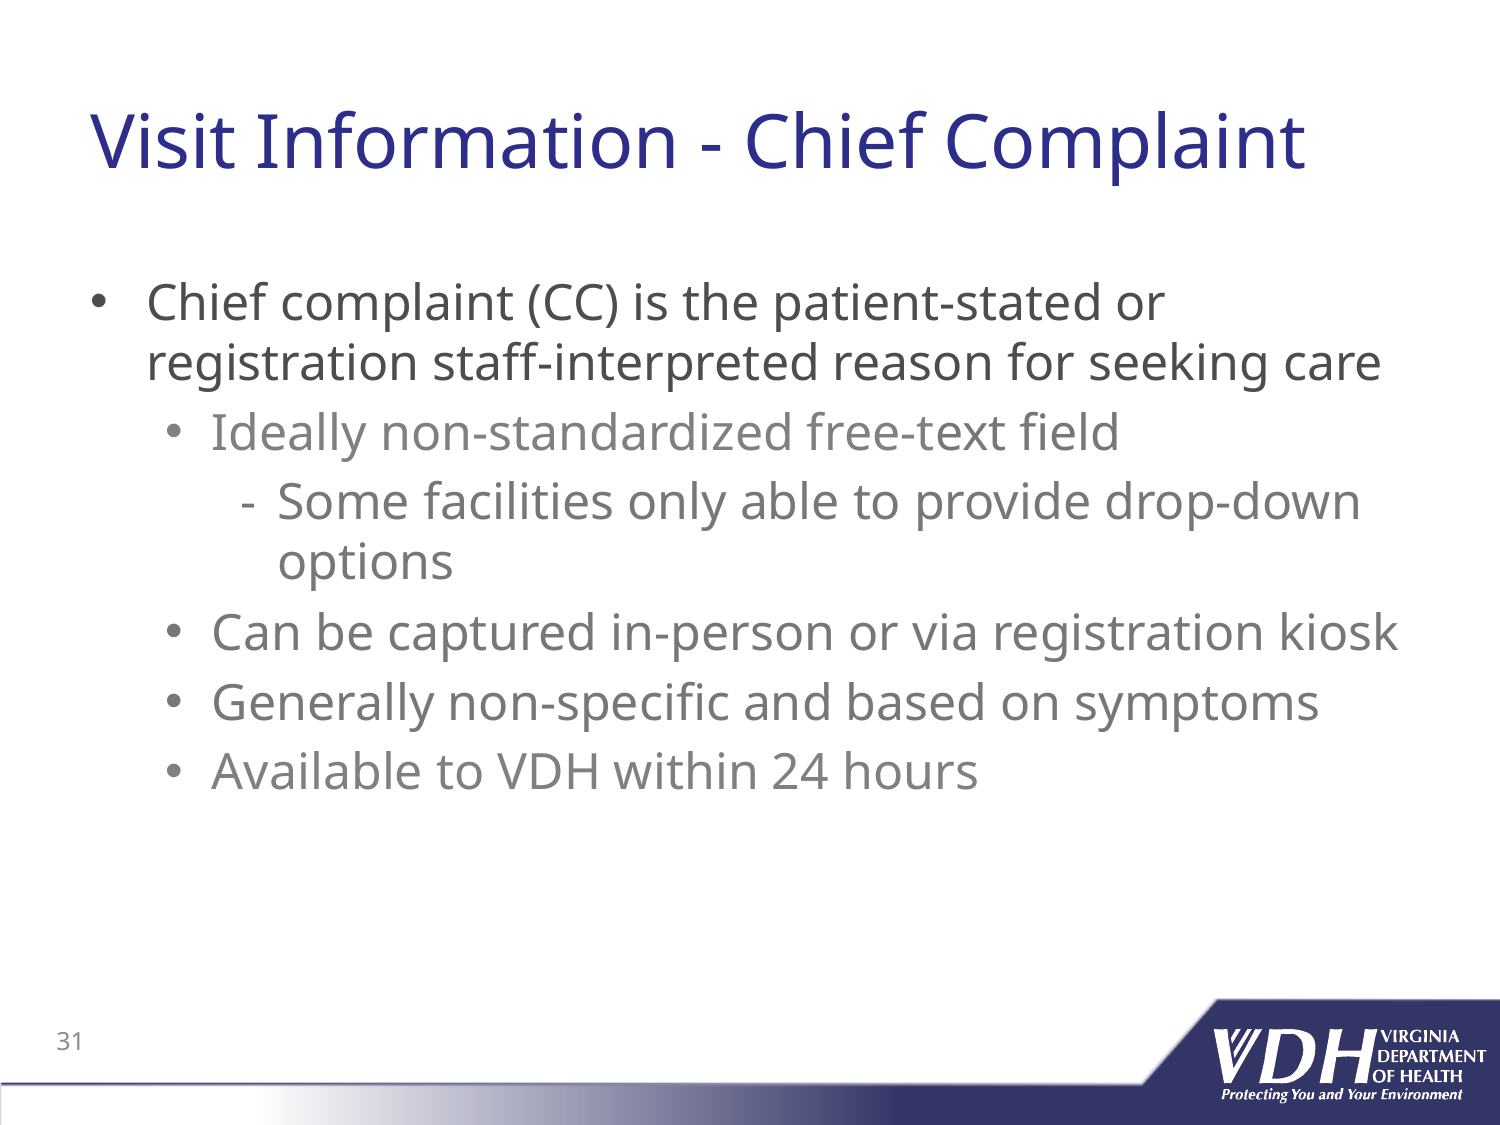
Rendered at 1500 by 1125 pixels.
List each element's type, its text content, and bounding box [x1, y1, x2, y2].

list Chief complaint (CC) is the patient-stated or registration staff-interpreted reason for seeking care Ideally non-standardized free-text field Some facilities only able to provide drop-down options Can be captured in-person or via registration kiosk Generally non-specific and based on symptoms Available to VDH within 24 hours [74, 262, 1426, 1051]
slide_number 31 [24, 1012, 100, 1073]
title Visit Information - Chief Complaint [74, 44, 1426, 233]
